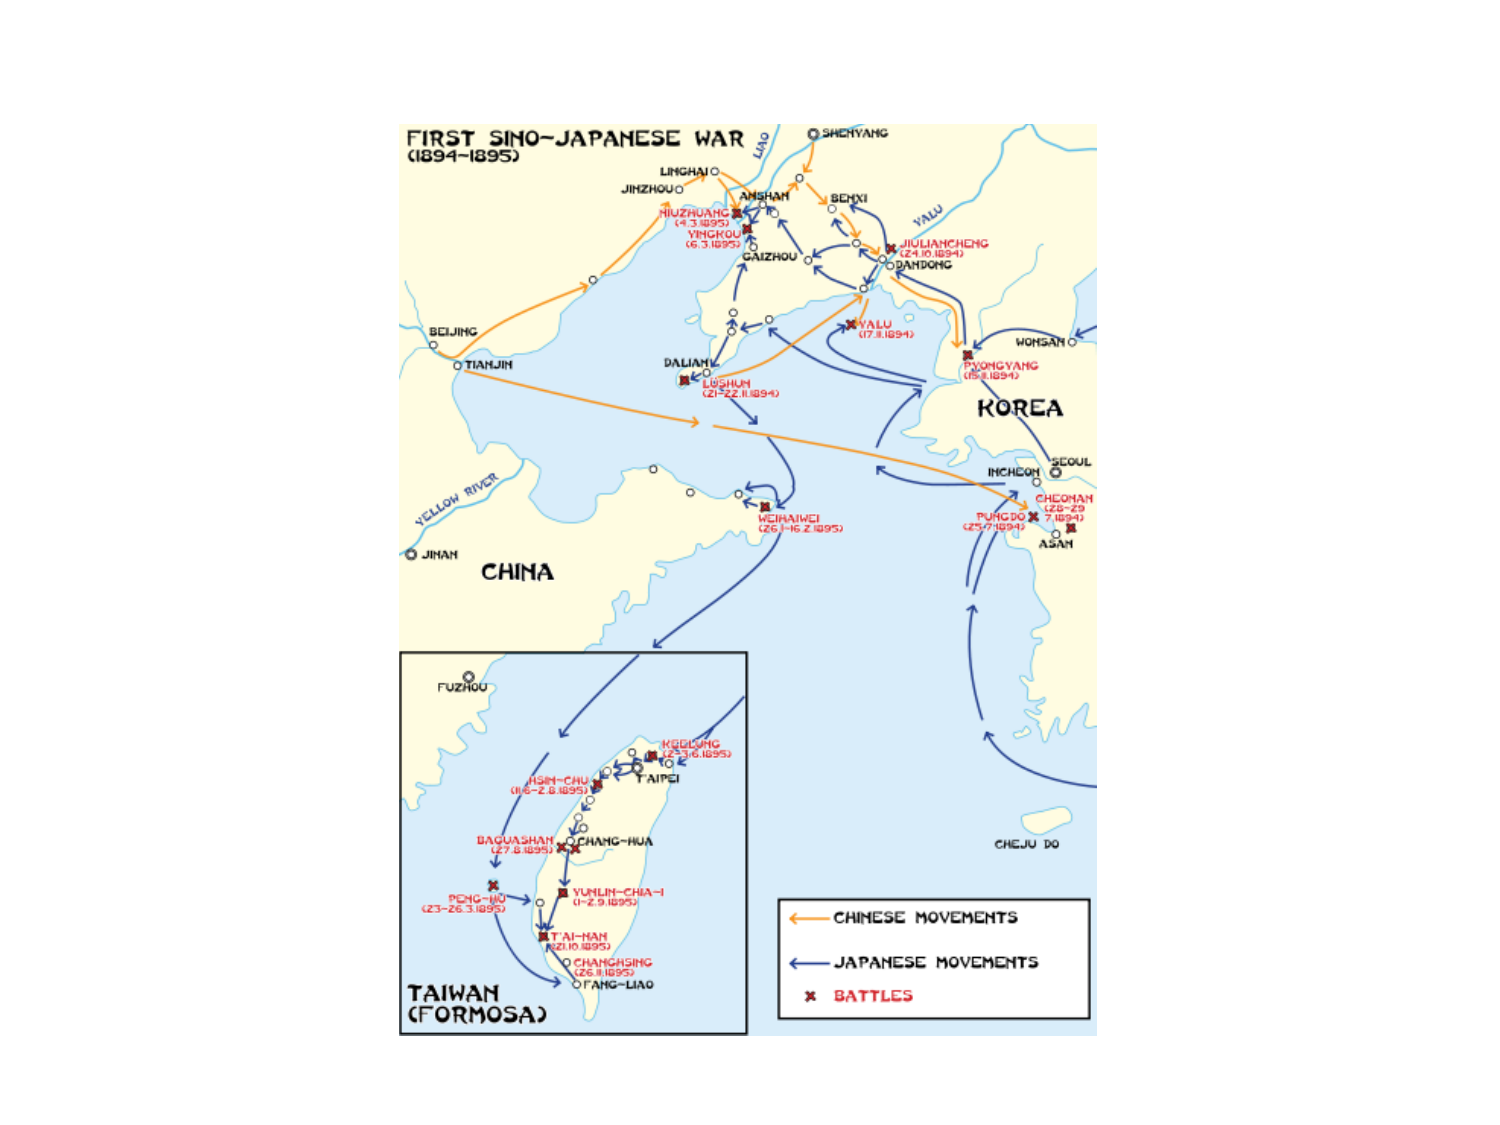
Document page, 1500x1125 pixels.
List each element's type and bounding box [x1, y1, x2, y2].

list [399, 124, 1097, 1036]
